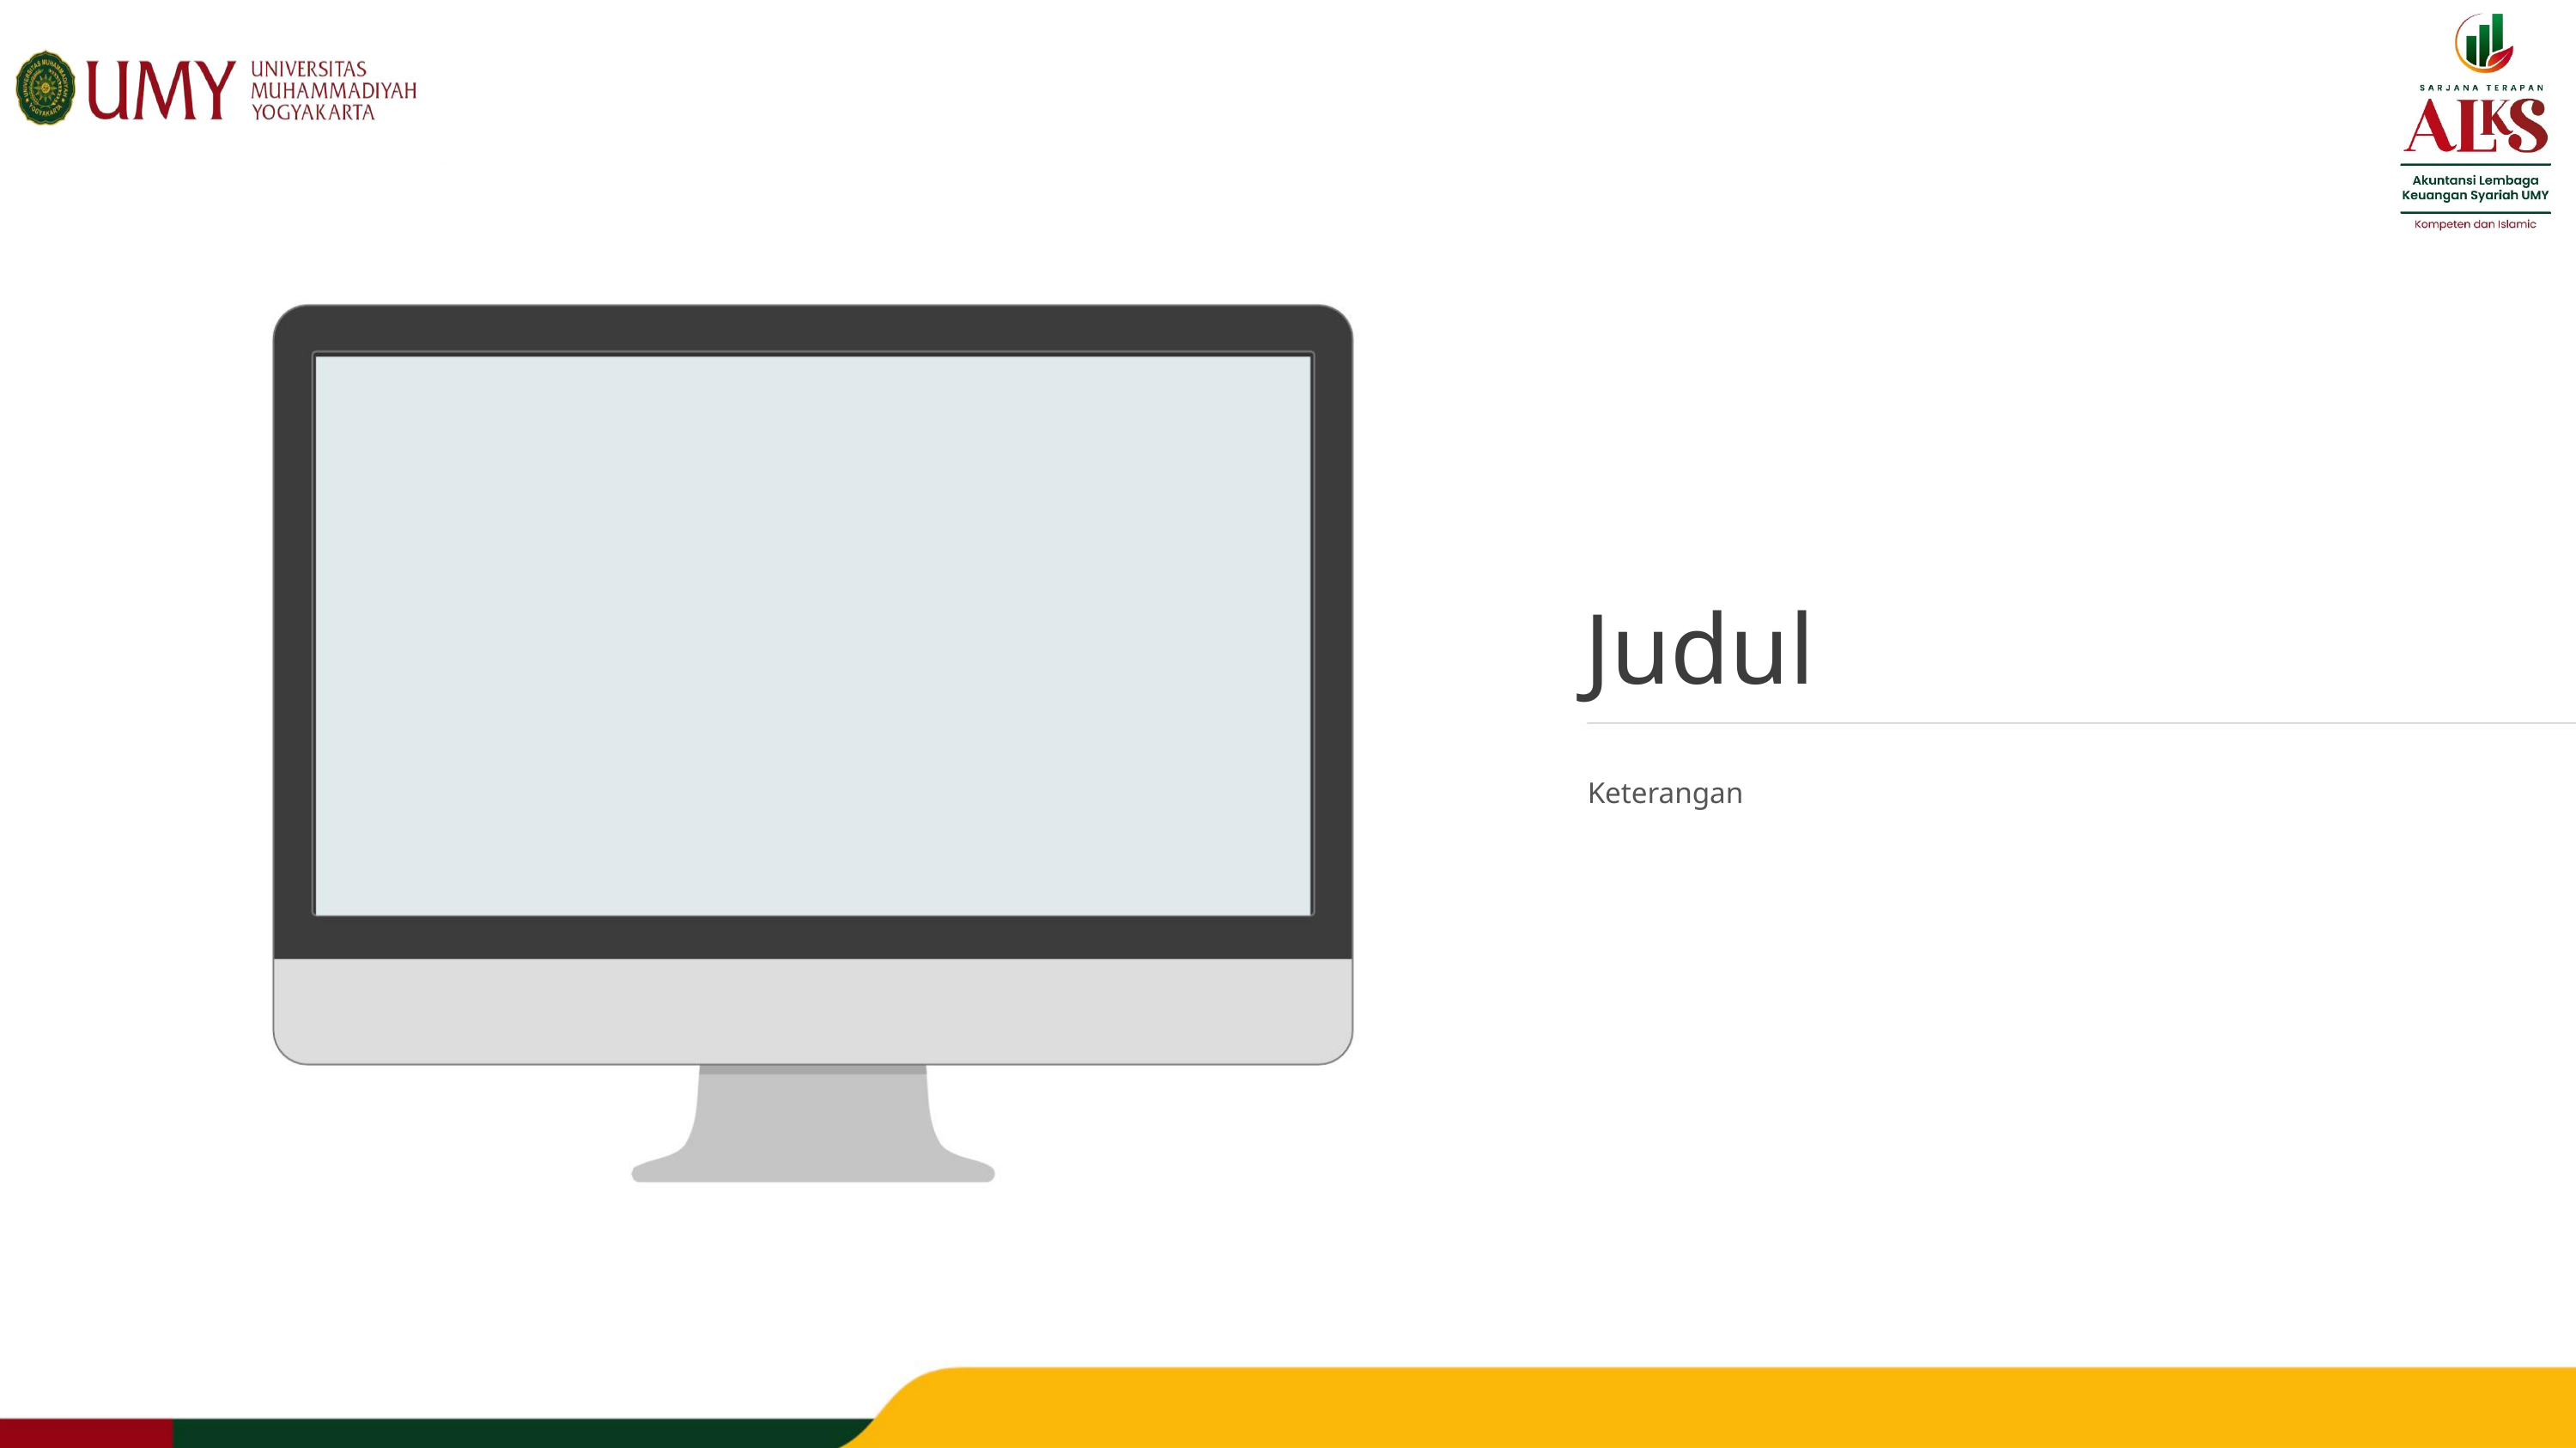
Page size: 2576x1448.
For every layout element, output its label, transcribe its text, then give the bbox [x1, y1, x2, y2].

text_box Keterangan [1587, 776, 1758, 810]
text_box [0, 0, 2576, 1448]
text_box Judul [1584, 595, 1838, 704]
picture [2393, 0, 2576, 267]
text_box [0, 0, 467, 166]
